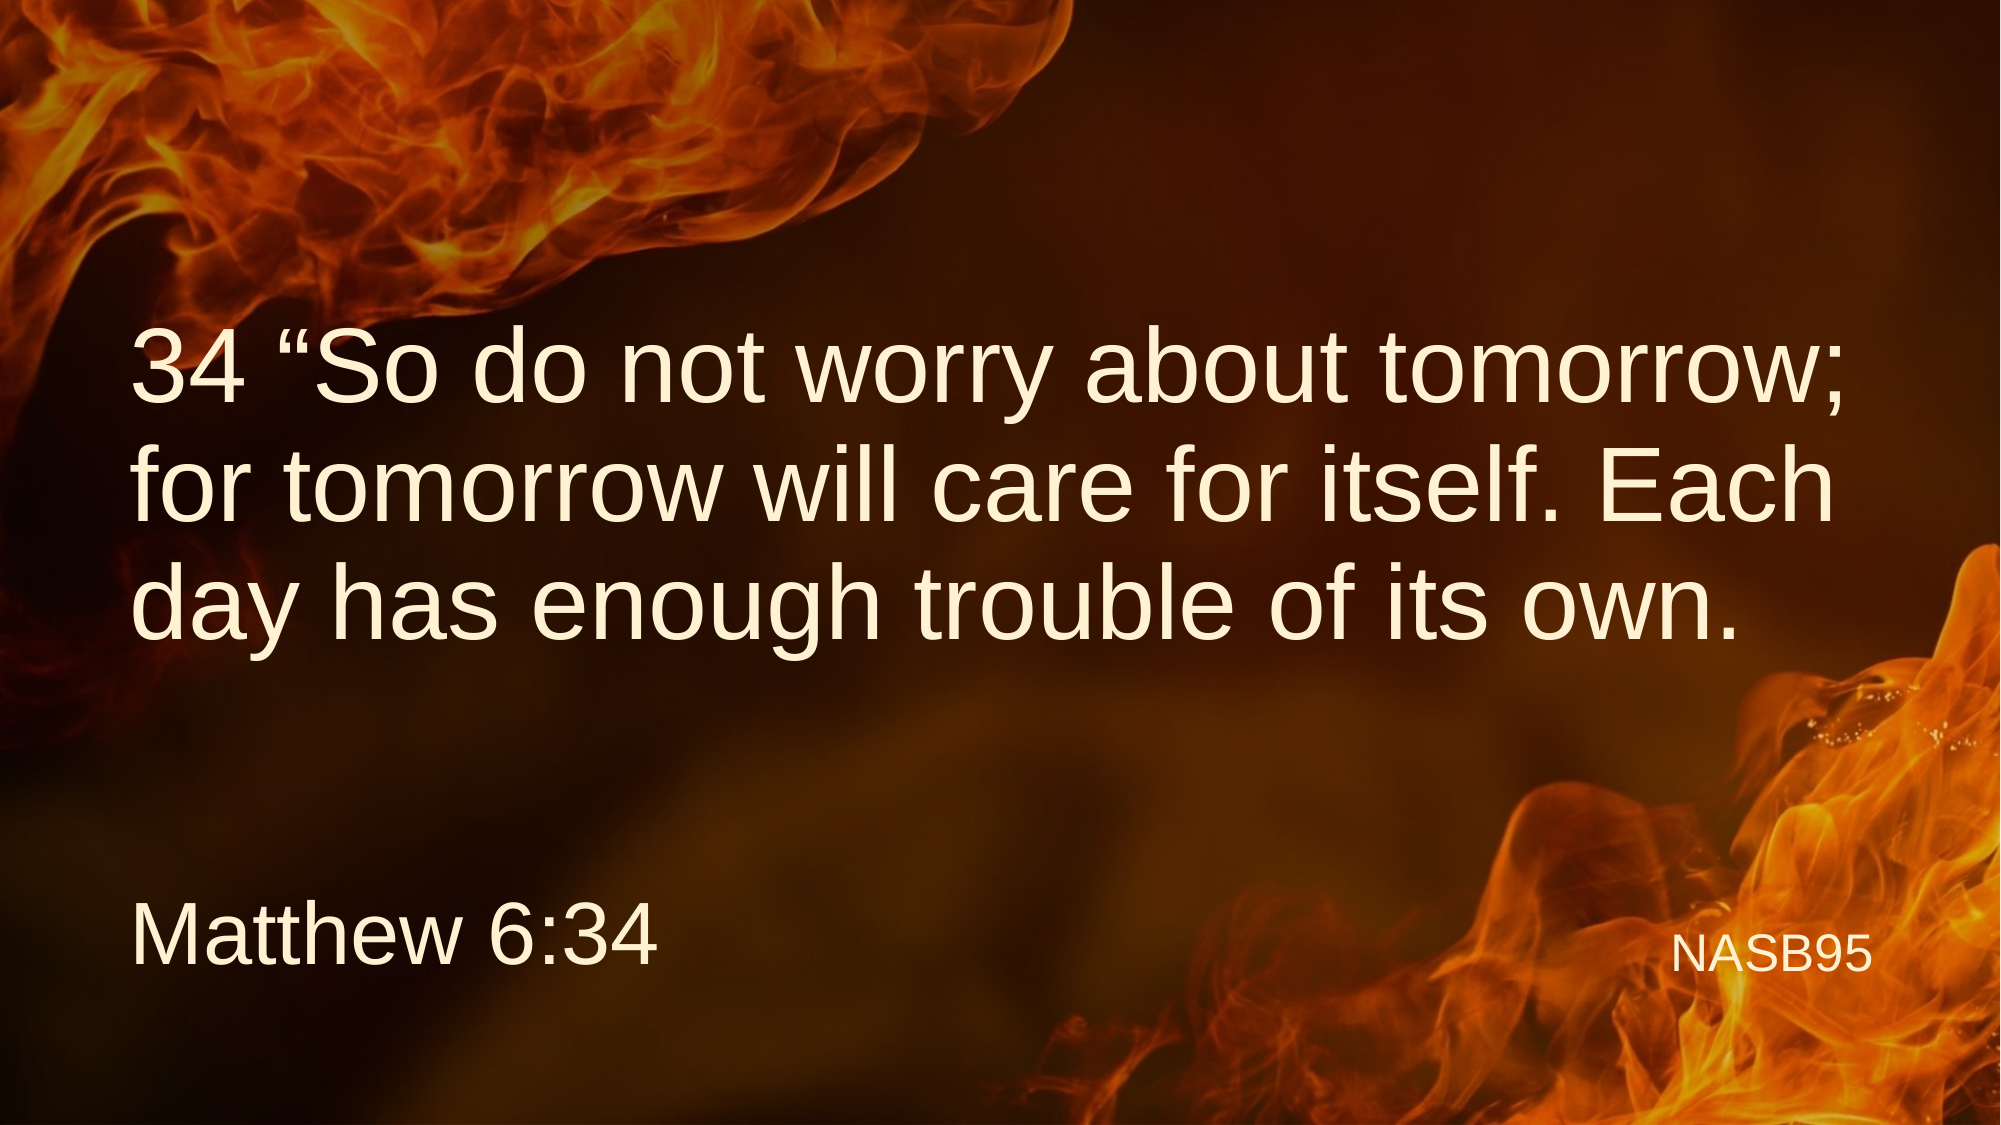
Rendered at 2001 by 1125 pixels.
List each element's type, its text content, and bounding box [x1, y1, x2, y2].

list 34 “So do not worry about tomorrow; for tomorrow will care for itself. Each day has enough trouble of its own. [114, 114, 1886, 855]
list Matthew 6:34 [114, 876, 1615, 991]
list NASB95 [1650, 915, 1889, 991]
picture [0, 0, 2001, 1125]
